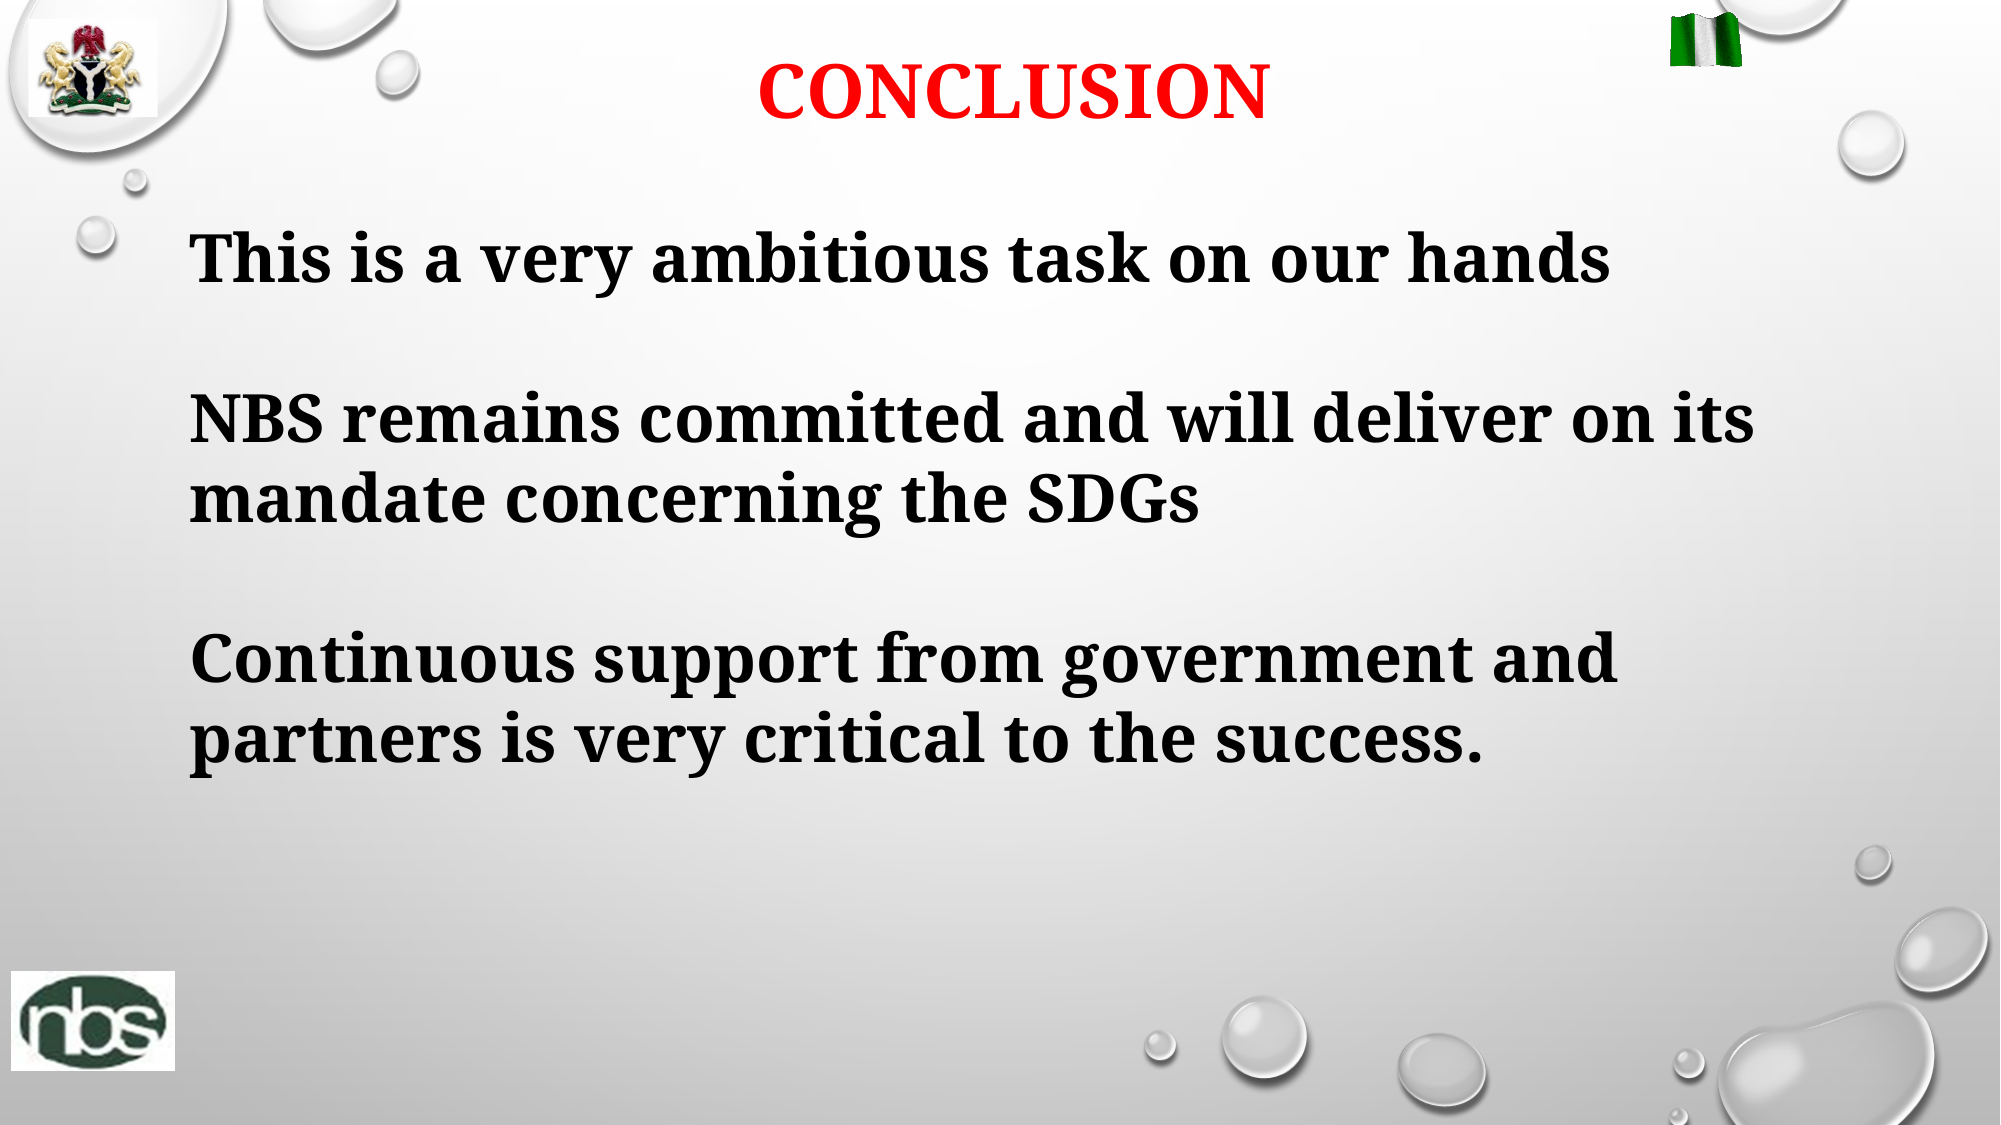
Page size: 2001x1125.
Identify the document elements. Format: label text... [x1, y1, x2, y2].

title Conclusion [338, 19, 1689, 171]
list This is a very ambitious task on our hands NBS remains committed and will deliver on its mandate concerning the SDGs Continuous support from government and partners is very critical to the success. [174, 208, 1869, 1071]
picture [0, 0, 2000, 1125]
